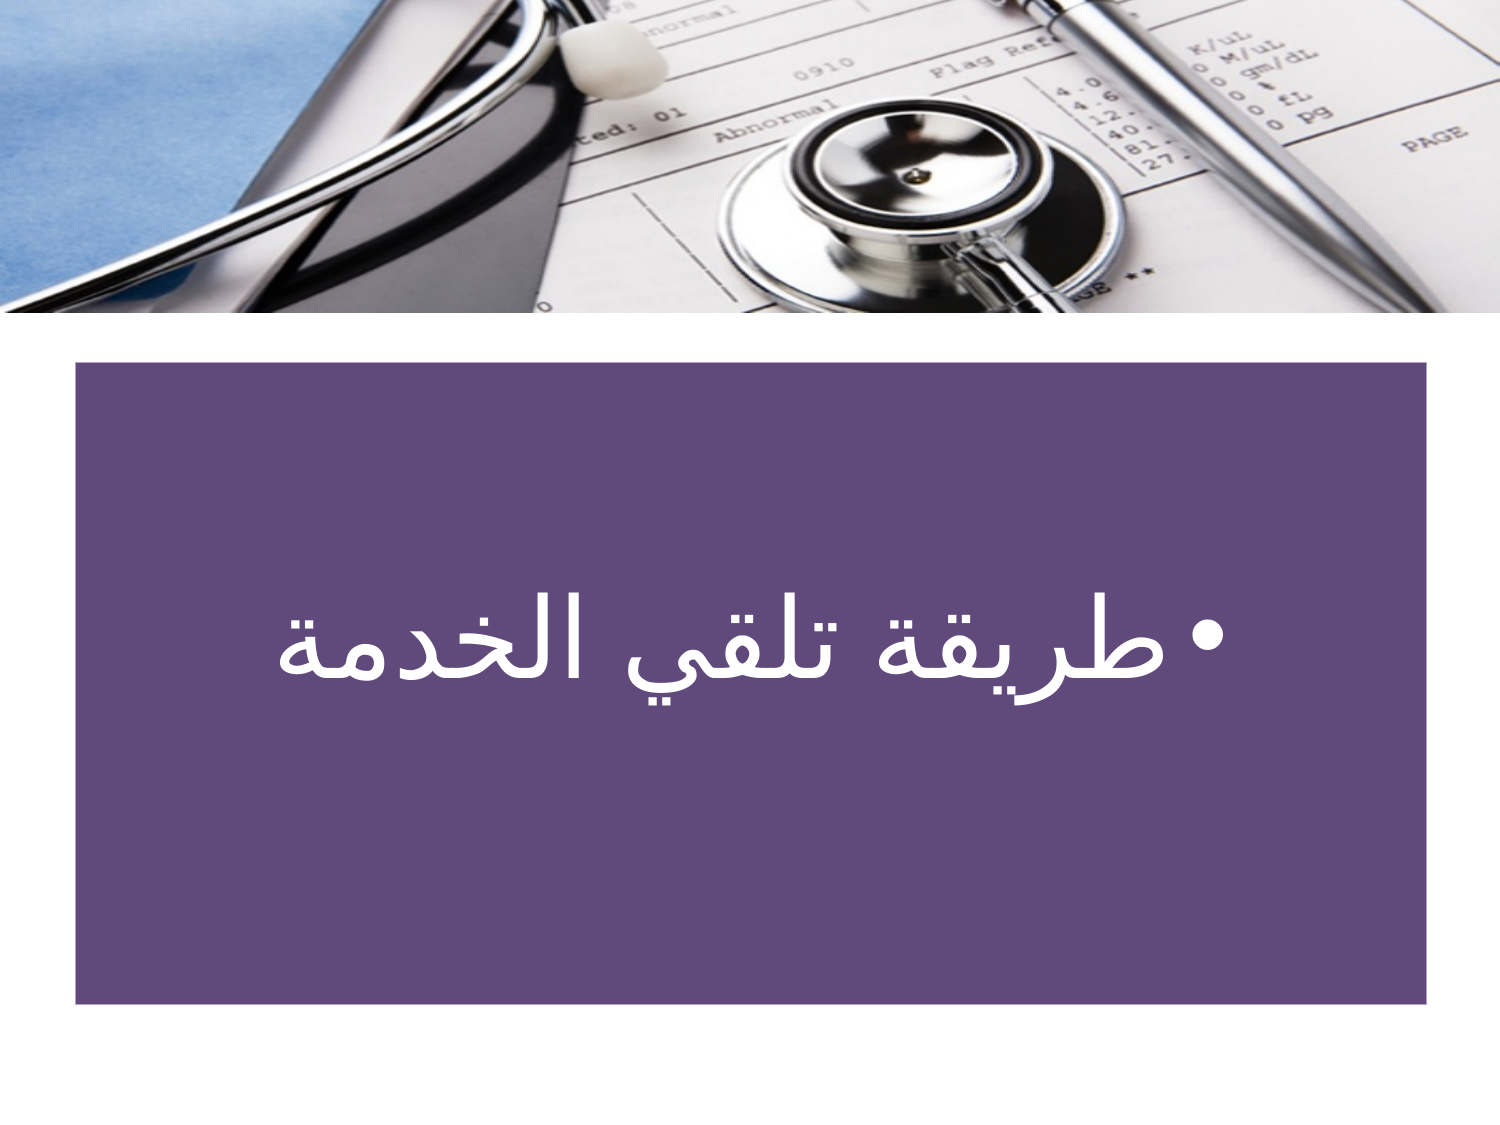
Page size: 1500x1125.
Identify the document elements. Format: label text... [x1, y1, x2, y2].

picture [0, 0, 1500, 313]
list طريقة تلقي الخدمة [75, 362, 1427, 1005]
